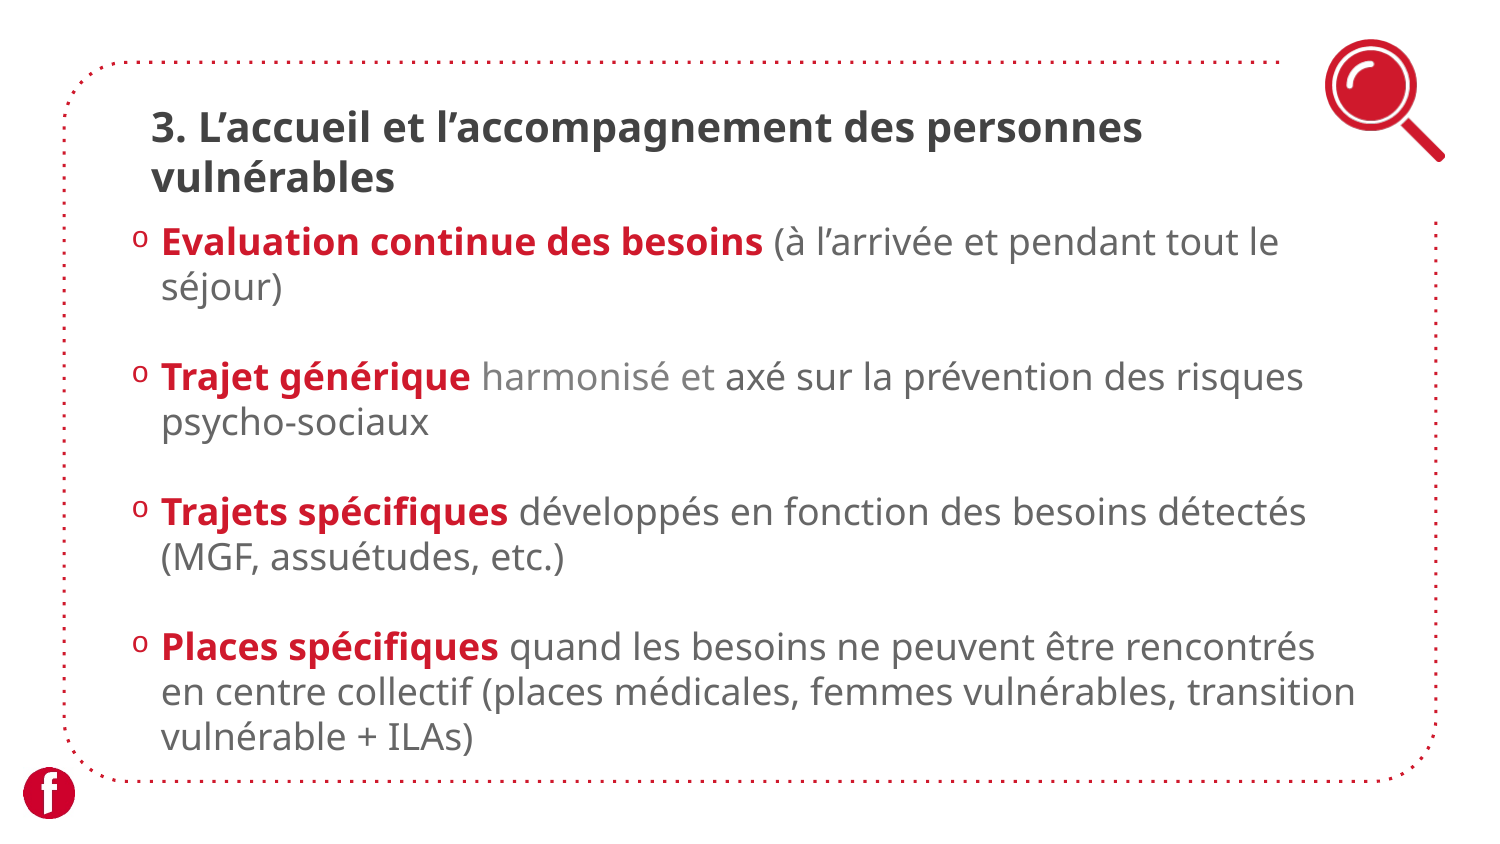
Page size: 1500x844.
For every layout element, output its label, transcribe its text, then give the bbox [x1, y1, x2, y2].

list Evaluation continue des besoins (à l’arrivée et pendant tout le séjour) Trajet générique harmonisé et axé sur la prévention des risques psycho-sociaux Trajets spécifiques développés en fonction des besoins détectés (MGF, assuétudes, etc.) Places spécifiques quand les besoins ne peuvent être rencontrés en centre collectif (places médicales, femmes vulnérables, transition vulnérable + ILAs) [131, 217, 1365, 715]
picture [23, 767, 75, 819]
title 3. L’accueil et l’accompagnement des personnes vulnérables [151, 100, 1385, 335]
picture [1325, 39, 1445, 162]
